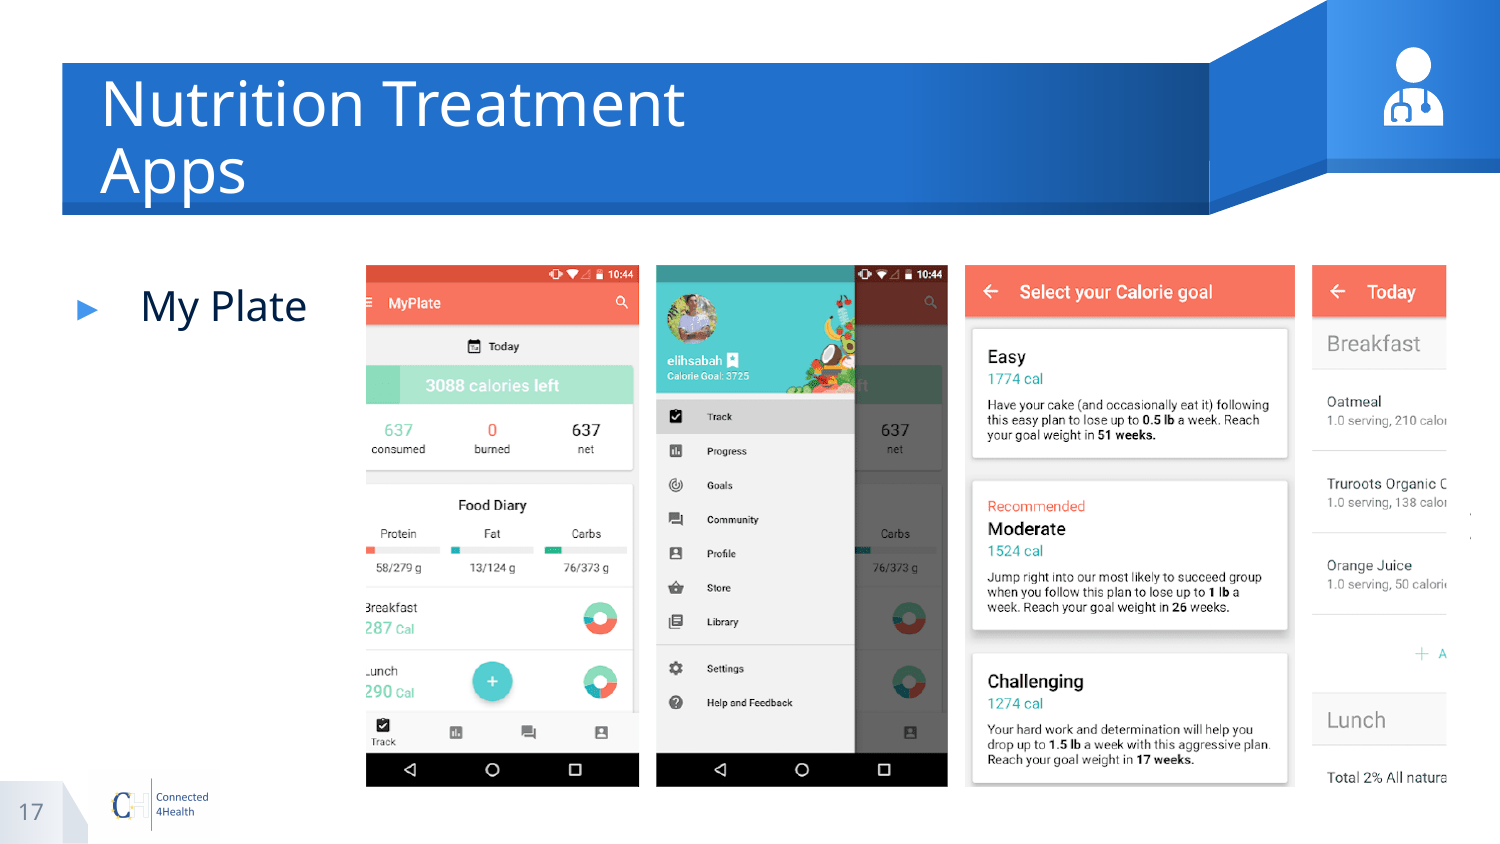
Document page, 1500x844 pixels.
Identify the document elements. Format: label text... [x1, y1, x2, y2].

picture [361, 260, 1471, 793]
slide_number 17 [0, 781, 63, 844]
title Nutrition Treatment Apps [100, 64, 1210, 215]
picture [88, 769, 220, 844]
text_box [1383, 47, 1444, 126]
list My Plate [64, 279, 356, 744]
